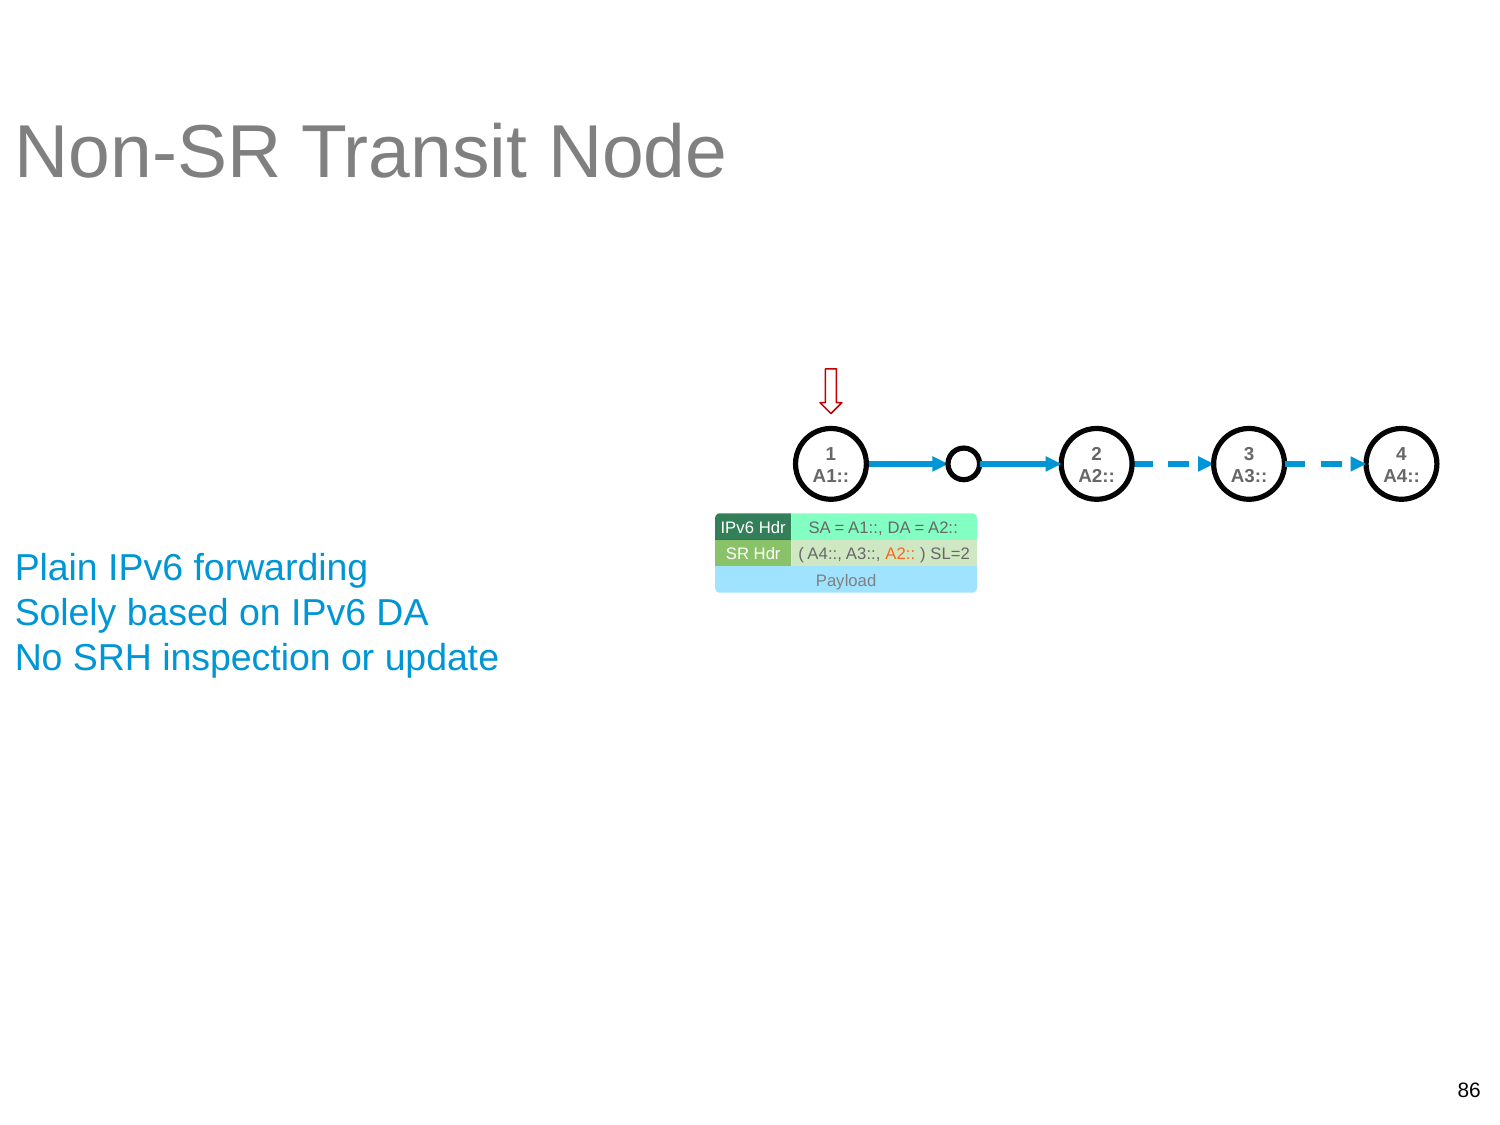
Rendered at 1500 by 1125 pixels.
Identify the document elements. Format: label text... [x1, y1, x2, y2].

text_box 4 A4:: [1364, 426, 1440, 502]
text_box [714, 513, 978, 593]
list Plain IPv6 forwarding Solely based on IPv6 DA No SRH inspection or update [0, 305, 732, 917]
text_box 1 A1:: [793, 426, 869, 502]
title Non-SR Transit Node [0, 112, 799, 203]
text_box [818, 366, 844, 416]
text_box [945, 445, 982, 482]
text_box 2 A2:: [1059, 426, 1135, 502]
text_box 3 A3:: [1211, 426, 1287, 502]
